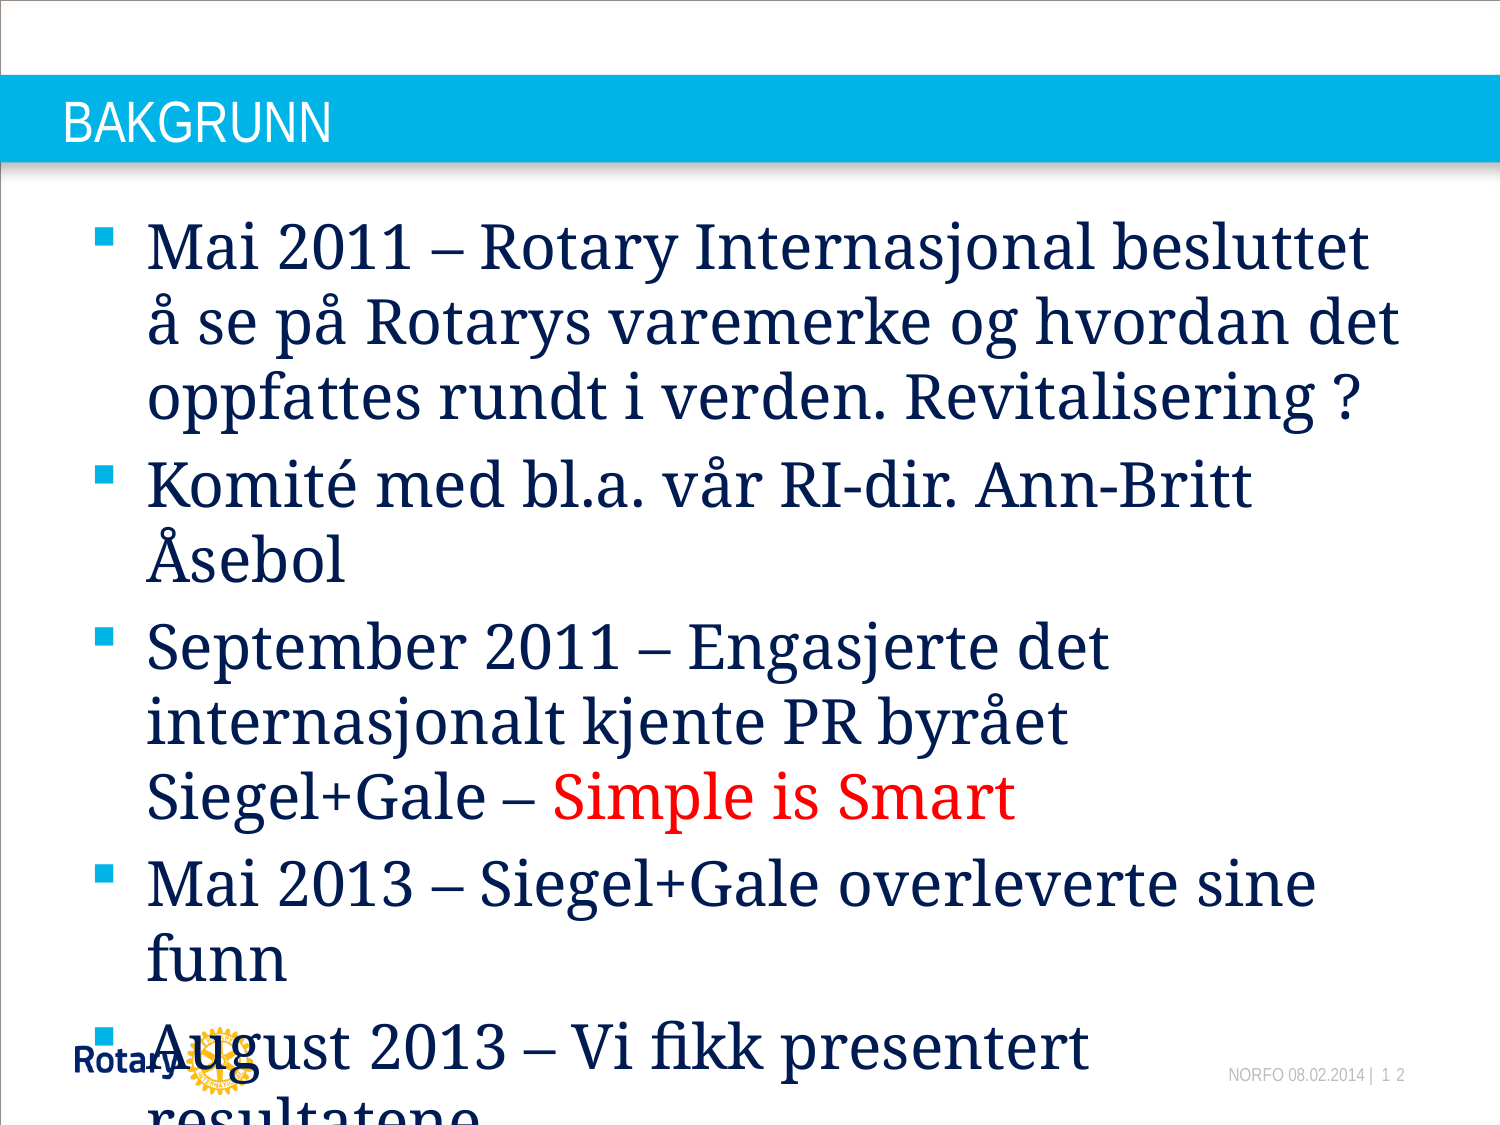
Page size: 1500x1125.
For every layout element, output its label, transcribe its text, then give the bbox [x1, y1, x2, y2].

title BAKGRUNN [62, 75, 1500, 163]
list Mai 2011 – Rotary Internasjonal besluttet å se på Rotarys varemerke og hvordan det oppfattes rundt i verden. Revitalisering ? Komité med bl.a. vår RI-dir. Ann-Britt Åsebol September 2011 – Engasjerte det internasjonalt kjente PR byrået Siegel+Gale – Simple is Smart Mai 2013 – Siegel+Gale overleverte sine funn August 2013 – Vi fikk presentert resultatene [75, 200, 1425, 988]
picture [75, 1027, 253, 1095]
